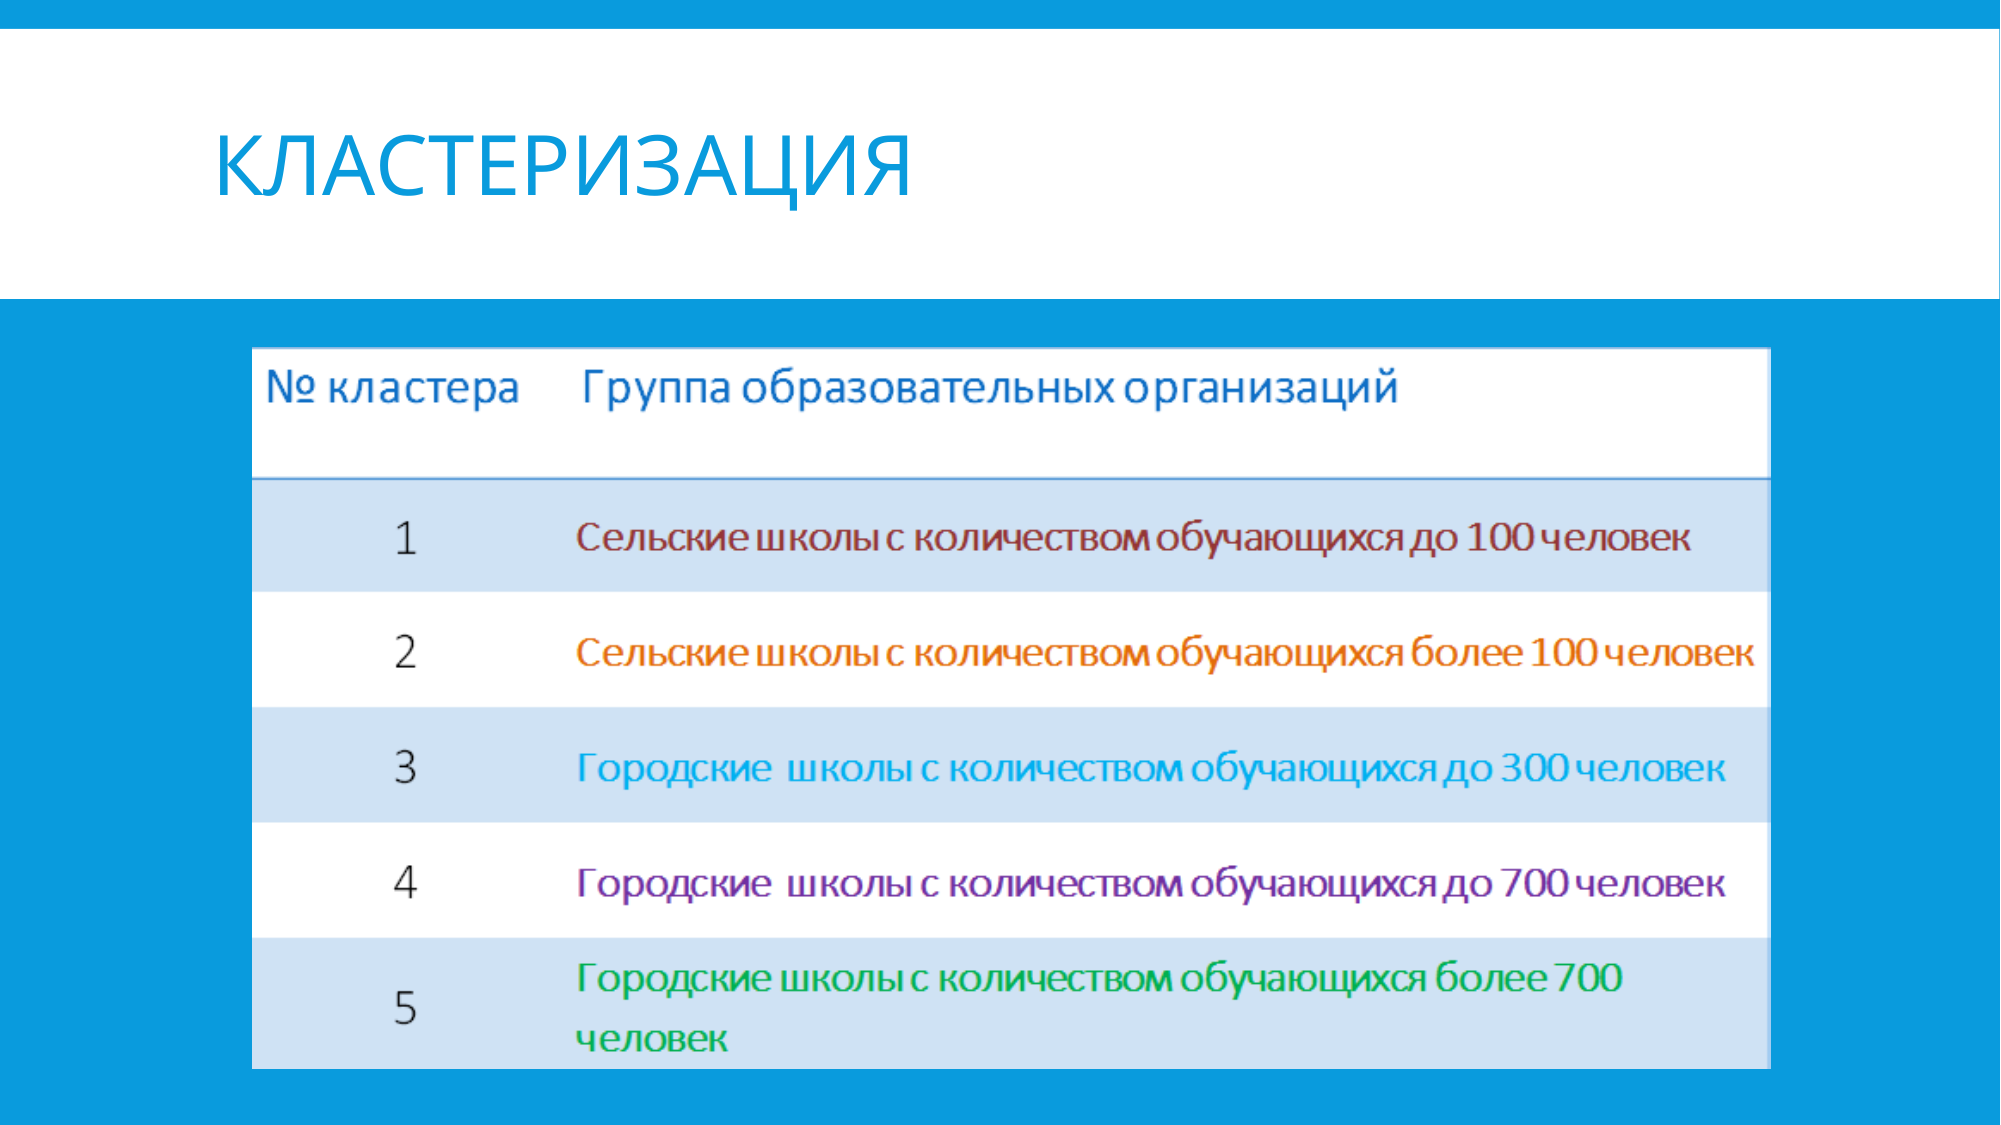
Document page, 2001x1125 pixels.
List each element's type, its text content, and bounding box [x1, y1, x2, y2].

title Кластеризация [197, 46, 1803, 295]
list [251, 347, 1772, 1069]
